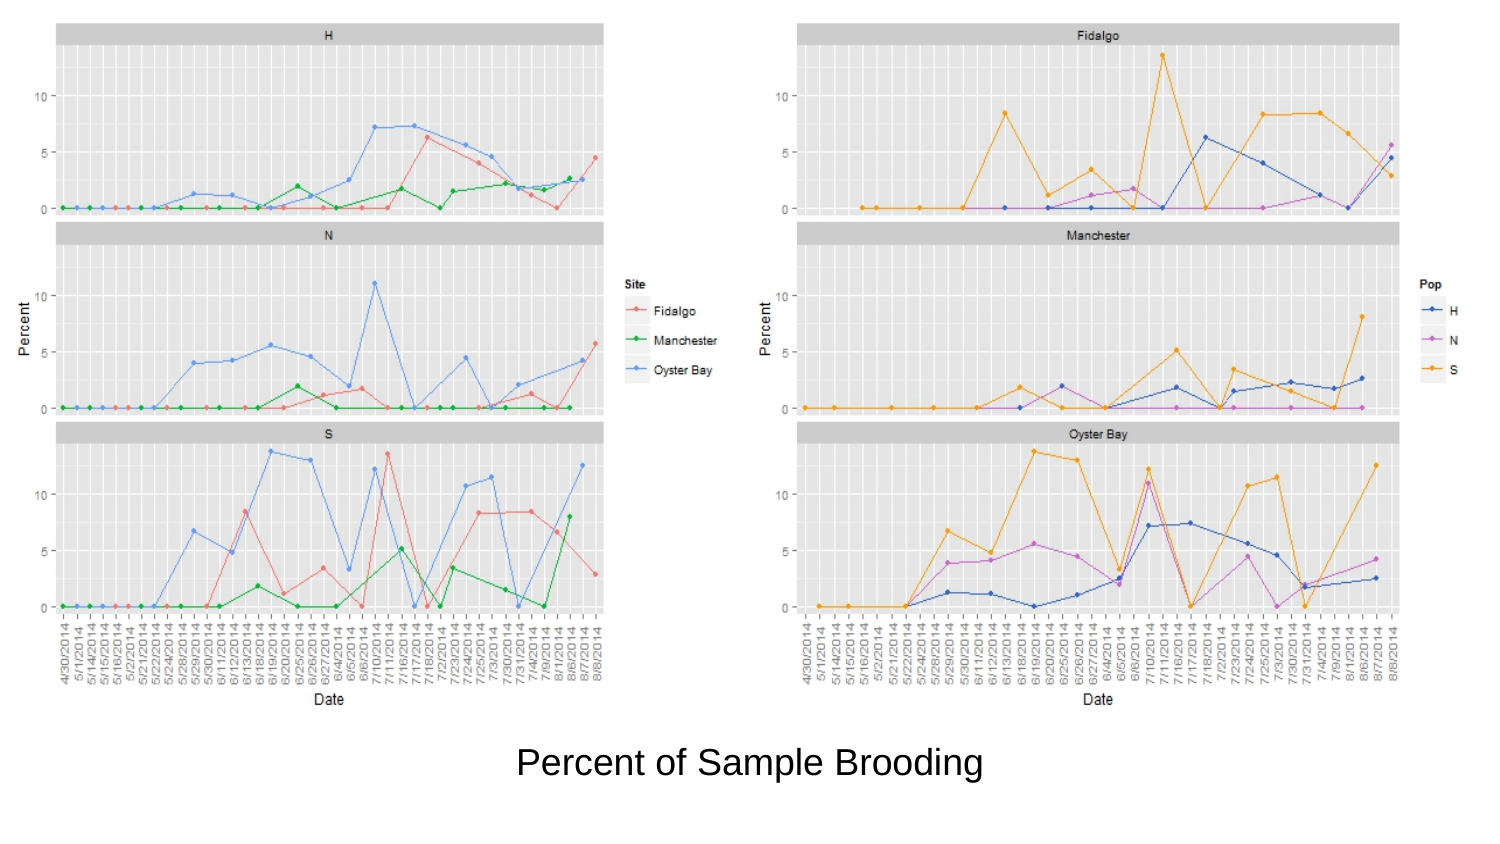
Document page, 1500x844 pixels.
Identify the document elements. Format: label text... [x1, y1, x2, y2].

list Percent of Sample Brooding [75, 731, 1425, 808]
picture [0, 0, 1500, 723]
